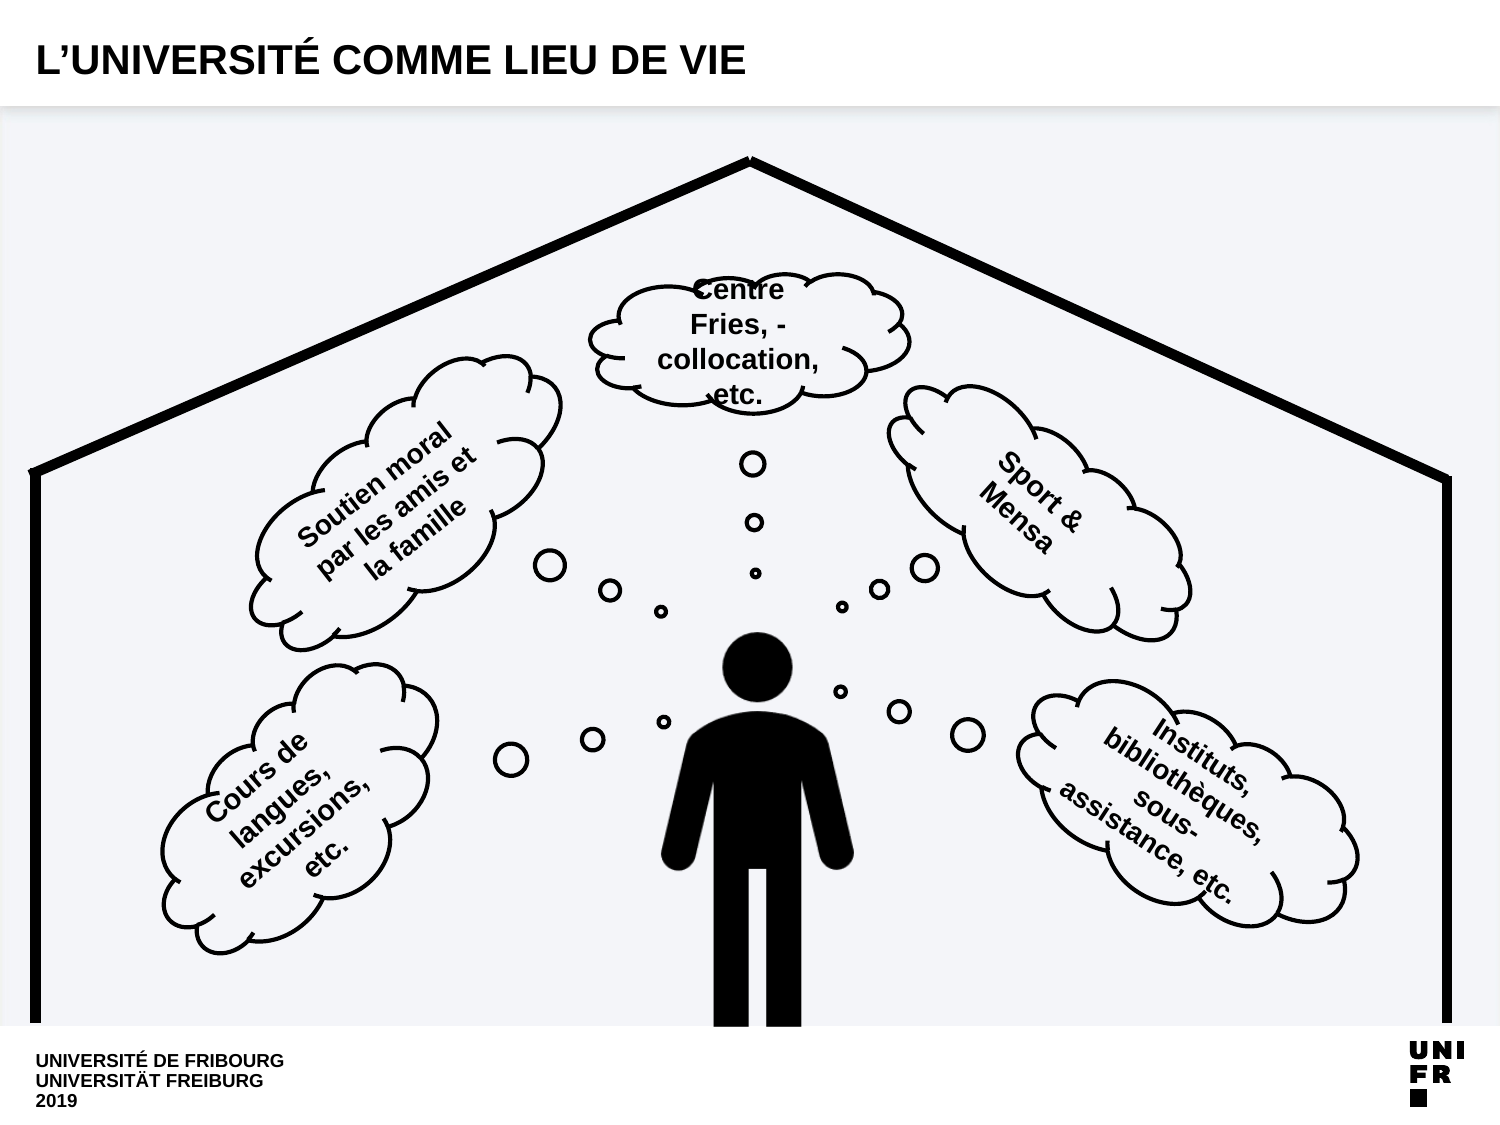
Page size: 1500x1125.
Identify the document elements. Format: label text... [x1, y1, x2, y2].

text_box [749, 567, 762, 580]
picture [0, 106, 1500, 1041]
title L’université comme lieu de vie [35, 26, 1465, 107]
text_box Soutien moral par les amis et la famille [532, 548, 567, 583]
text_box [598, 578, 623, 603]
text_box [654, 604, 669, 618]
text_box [29, 160, 748, 476]
text_box Instituts, bibliothèques, sous-assistance, etc. [1015, 679, 1360, 929]
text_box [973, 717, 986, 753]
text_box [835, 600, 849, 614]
text_box Cours de langues, excursions, etc. [160, 662, 440, 956]
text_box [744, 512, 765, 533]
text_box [749, 160, 1448, 481]
text_box Soutien moral par les amis et la famille [248, 485, 539, 653]
text_box Sport & Mensa [868, 578, 891, 601]
text_box Sport & Mensa [912, 489, 1193, 643]
text_box Cours de langues, excursions, etc. [492, 741, 530, 778]
text_box Sport & Mensa [909, 552, 941, 584]
